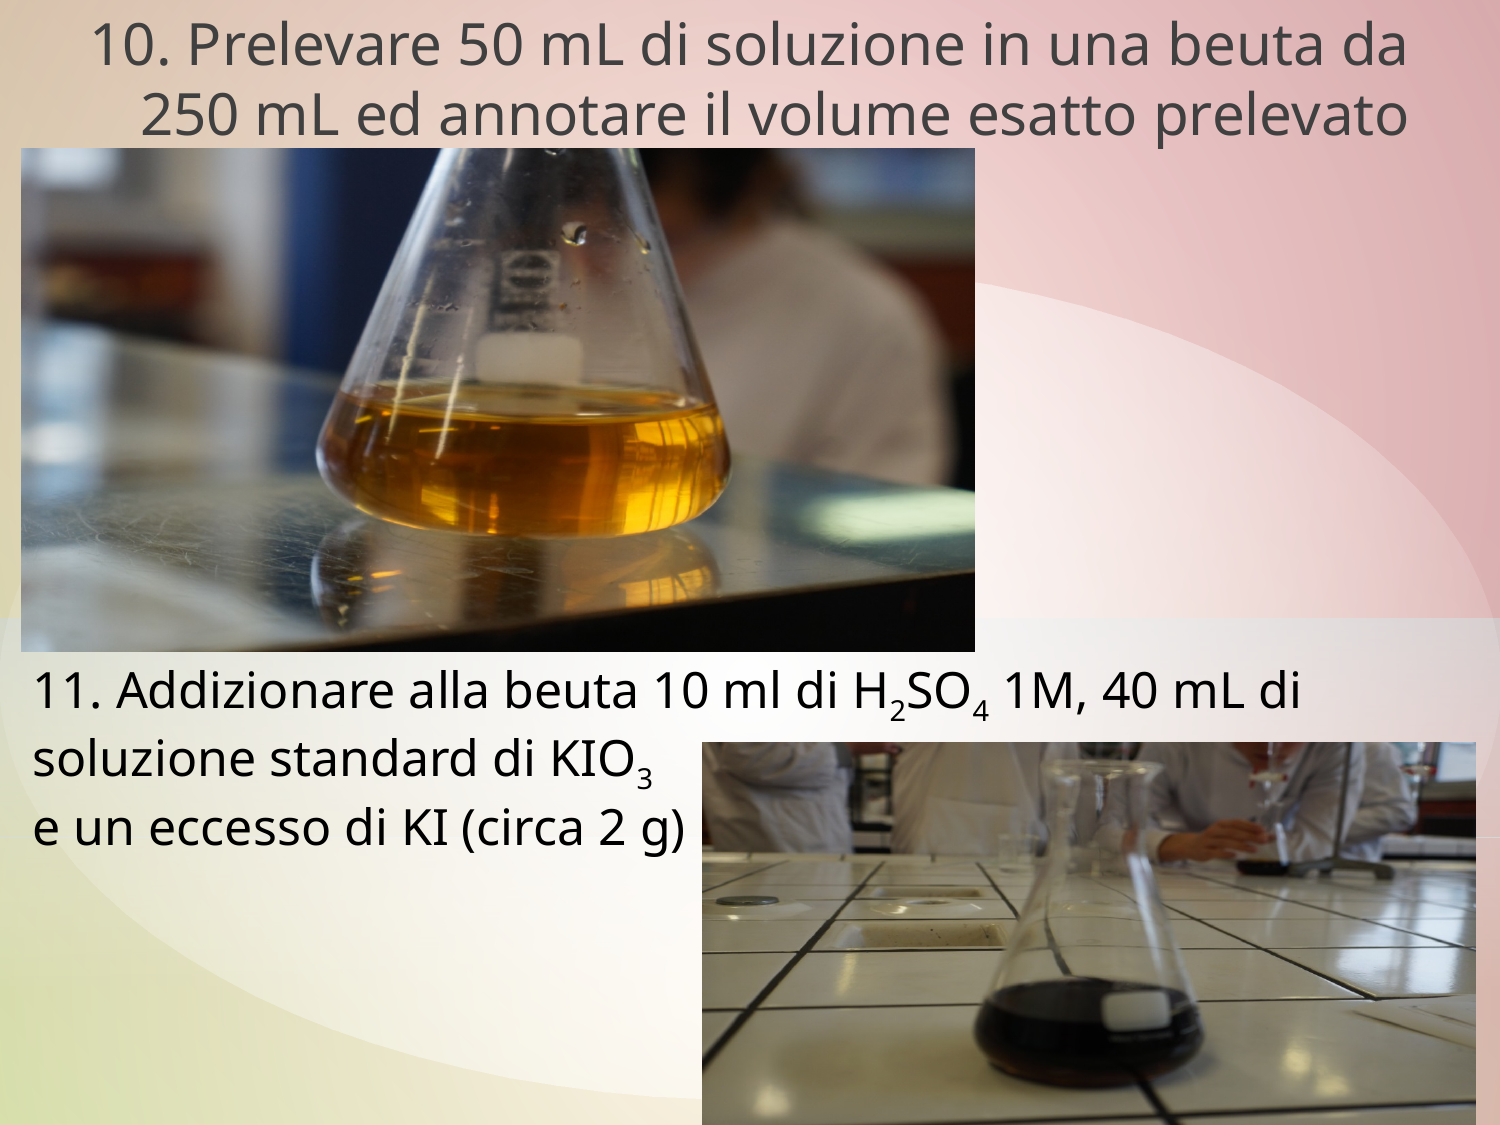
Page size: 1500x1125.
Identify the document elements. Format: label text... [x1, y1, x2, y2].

list 10. Prelevare 50 mL di soluzione in una beuta da 250 mL ed annotare il volume esatto prelevato [0, 0, 1425, 1005]
picture [702, 742, 1477, 1125]
text_box 11. Addizionare alla beuta 10 ml di H2SO4 1M, 40 mL di soluzione standard di KIO3 e un eccesso di KI (circa 2 g) [17, 651, 1476, 863]
picture [21, 148, 975, 652]
